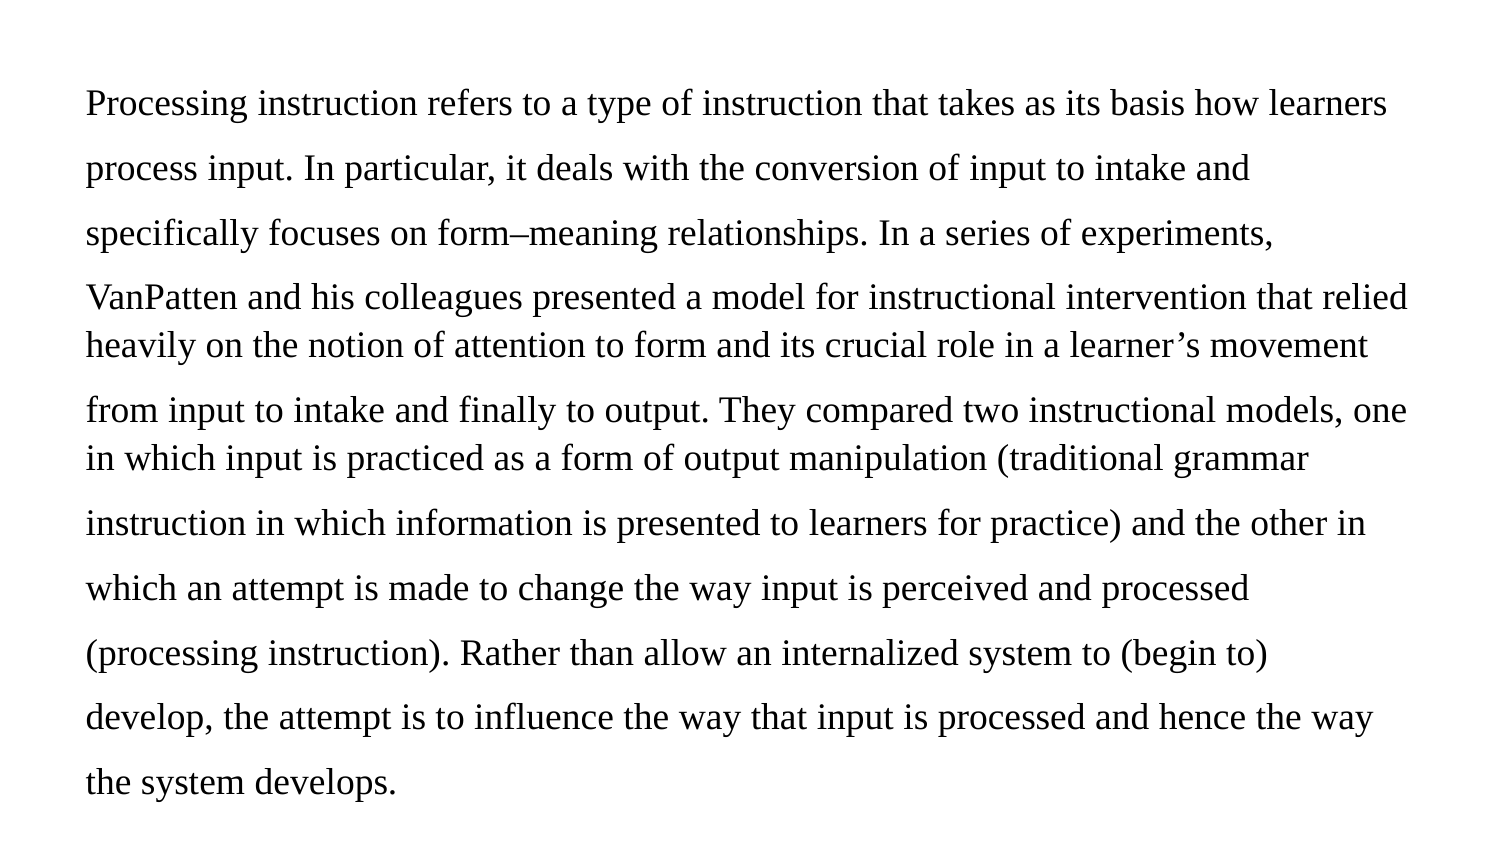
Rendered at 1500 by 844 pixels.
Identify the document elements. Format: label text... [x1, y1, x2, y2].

text_box Processing instruction refers to a type of instruction that takes as its basis how learners process input. In particular, it deals with the conversion of input to intake and specifically focuses on form–meaning relationships. In a series of experiments, VanPatten and his colleagues presented a model for instructional intervention that relied heavily on the notion of attention to form and its crucial role in a learner’s movement from input to intake and finally to output. They compared two instructional models, one in which input is practiced as a form of output manipulation (traditional grammar instruction in which information is presented to learners for practice) and the other in which an attempt is made to change the way input is perceived and processed (processing instruction). Rather than allow an internalized system to (begin to) develop, the attempt is to influence the way that input is processed and hence the way the system develops. [70, 67, 1430, 810]
